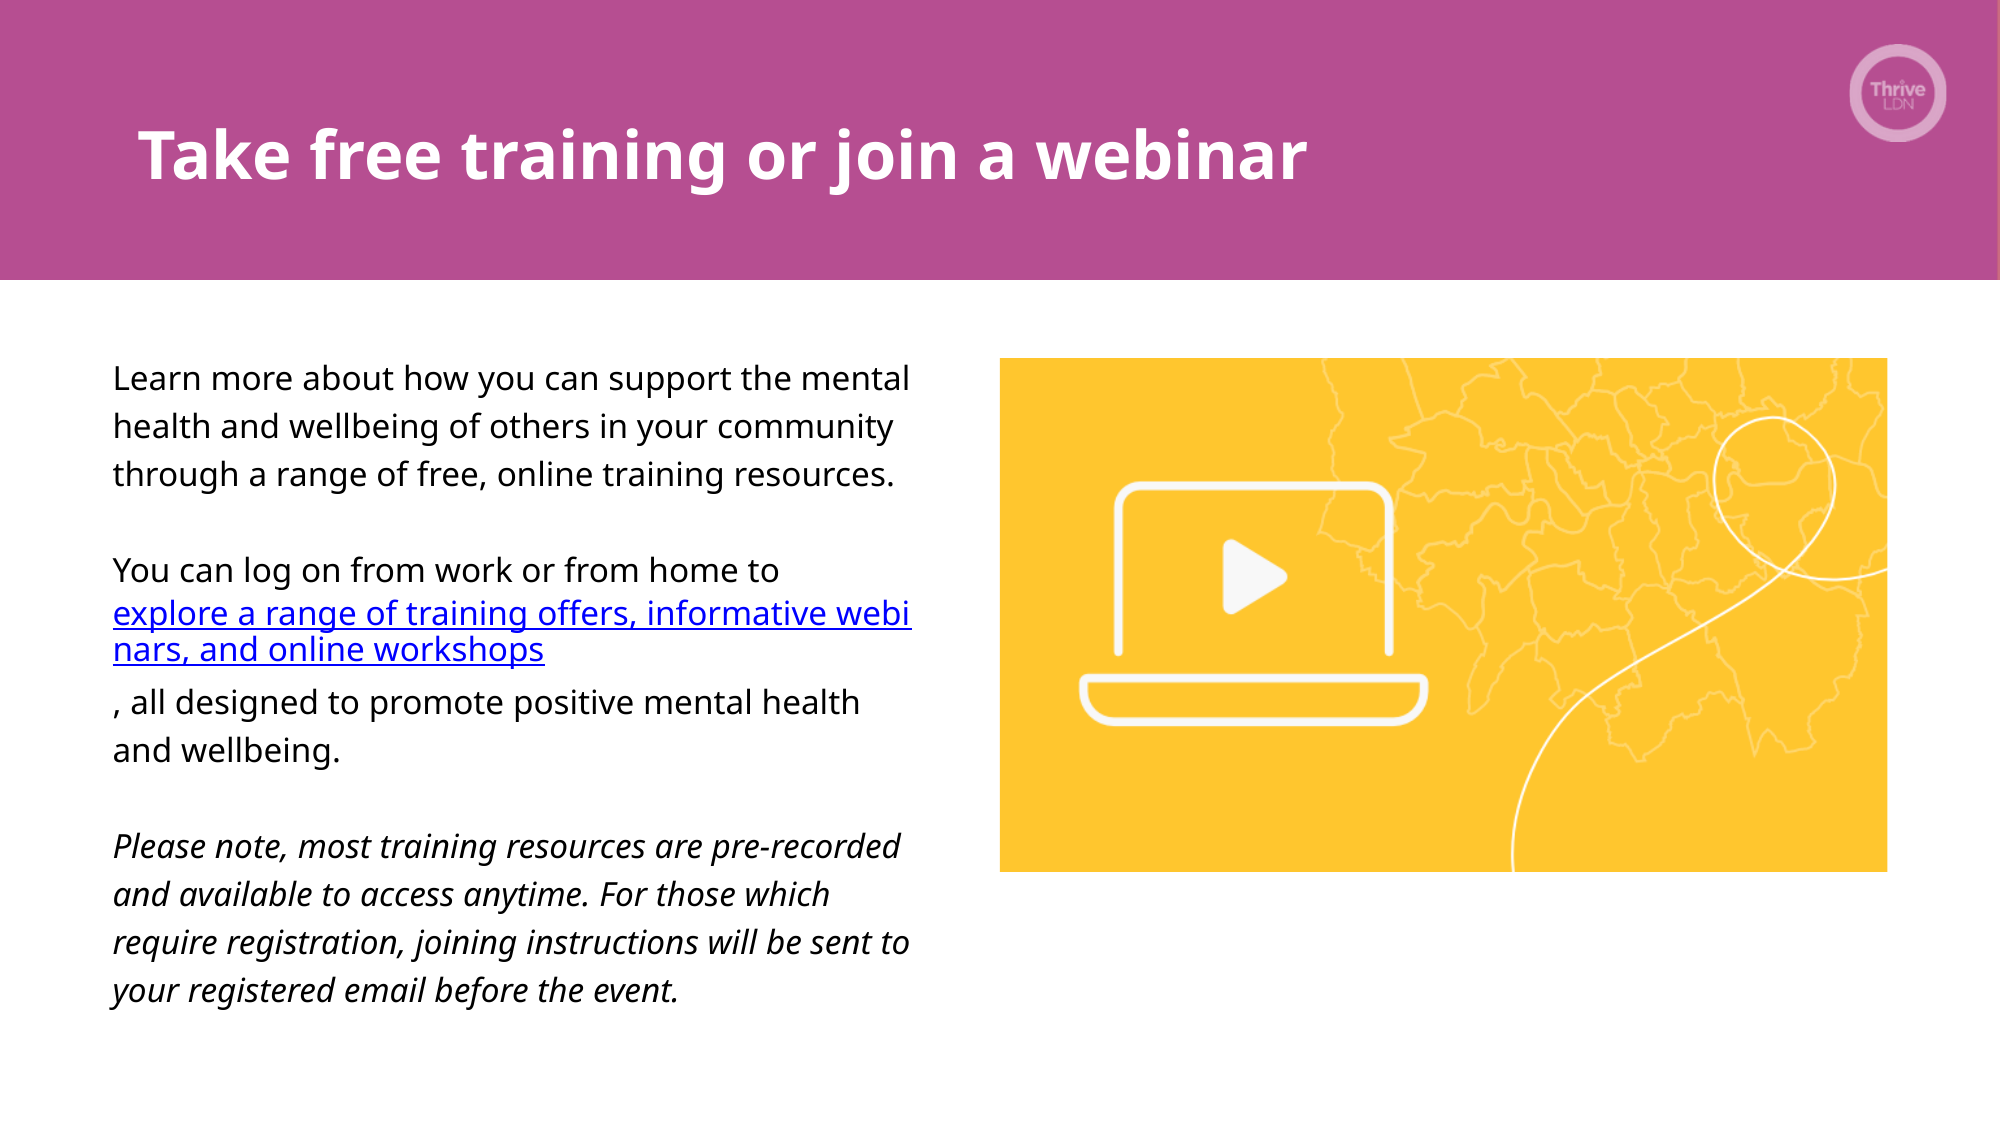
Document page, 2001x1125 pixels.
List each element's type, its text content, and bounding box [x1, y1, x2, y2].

text_box Take free training or join a webinar [137, 99, 1642, 194]
text_box Learn more about how you can support the mental health and wellbeing of others in your community through a range of free, online training resources. You can log on from work or from home to explore a range of training offers, informative webinars, and online workshops, all designed to promote positive mental health and wellbeing. Please note, most training resources are pre-recorded and available to access anytime. For those which require registration, joining instructions will be sent to your registered email before the event. [112, 349, 923, 1125]
text_box [1849, 44, 1947, 142]
text_box [999, 358, 1888, 872]
text_box [0, 0, 2000, 280]
